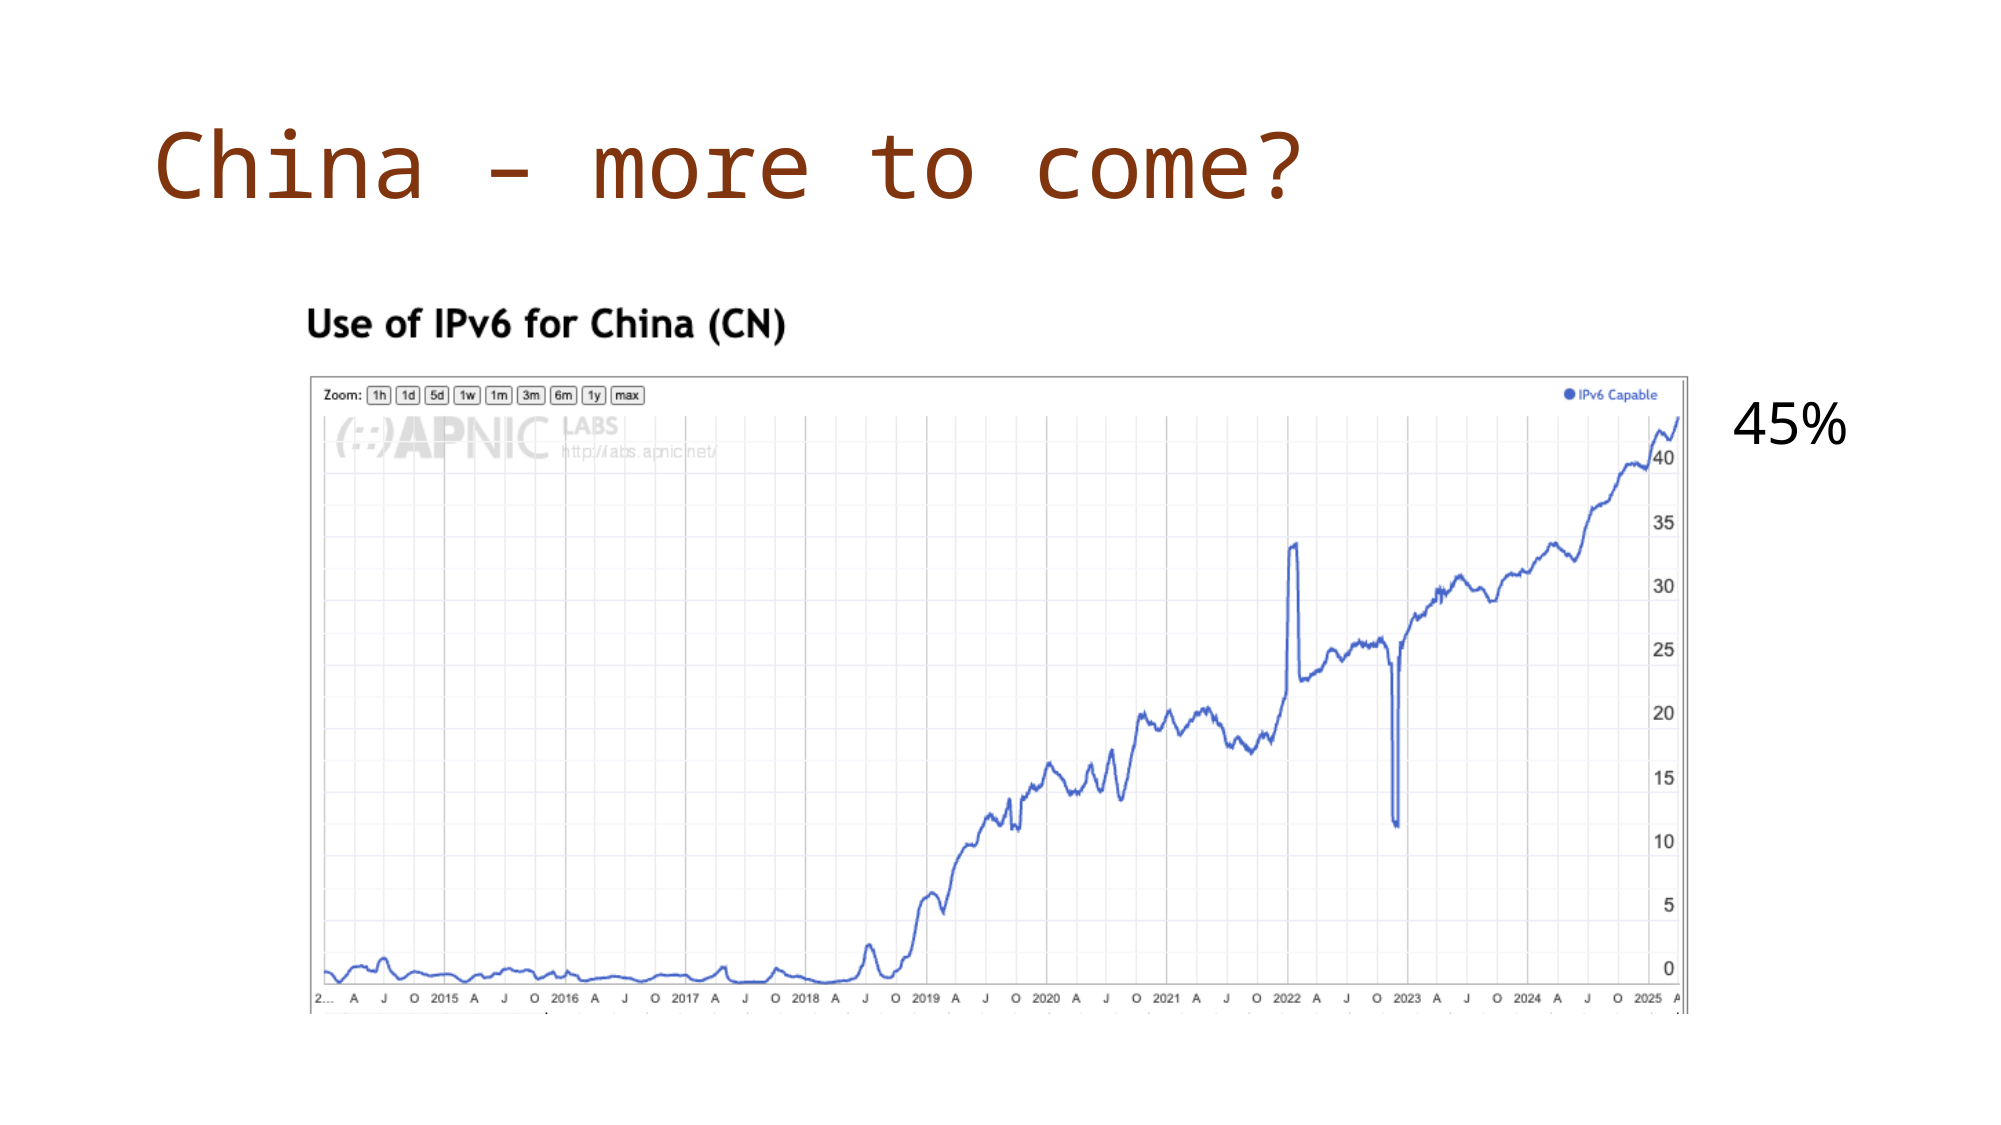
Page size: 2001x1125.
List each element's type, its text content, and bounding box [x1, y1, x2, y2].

title China – more to come? [137, 59, 1863, 278]
text_box 45% [1719, 378, 1864, 464]
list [301, 298, 1699, 1014]
